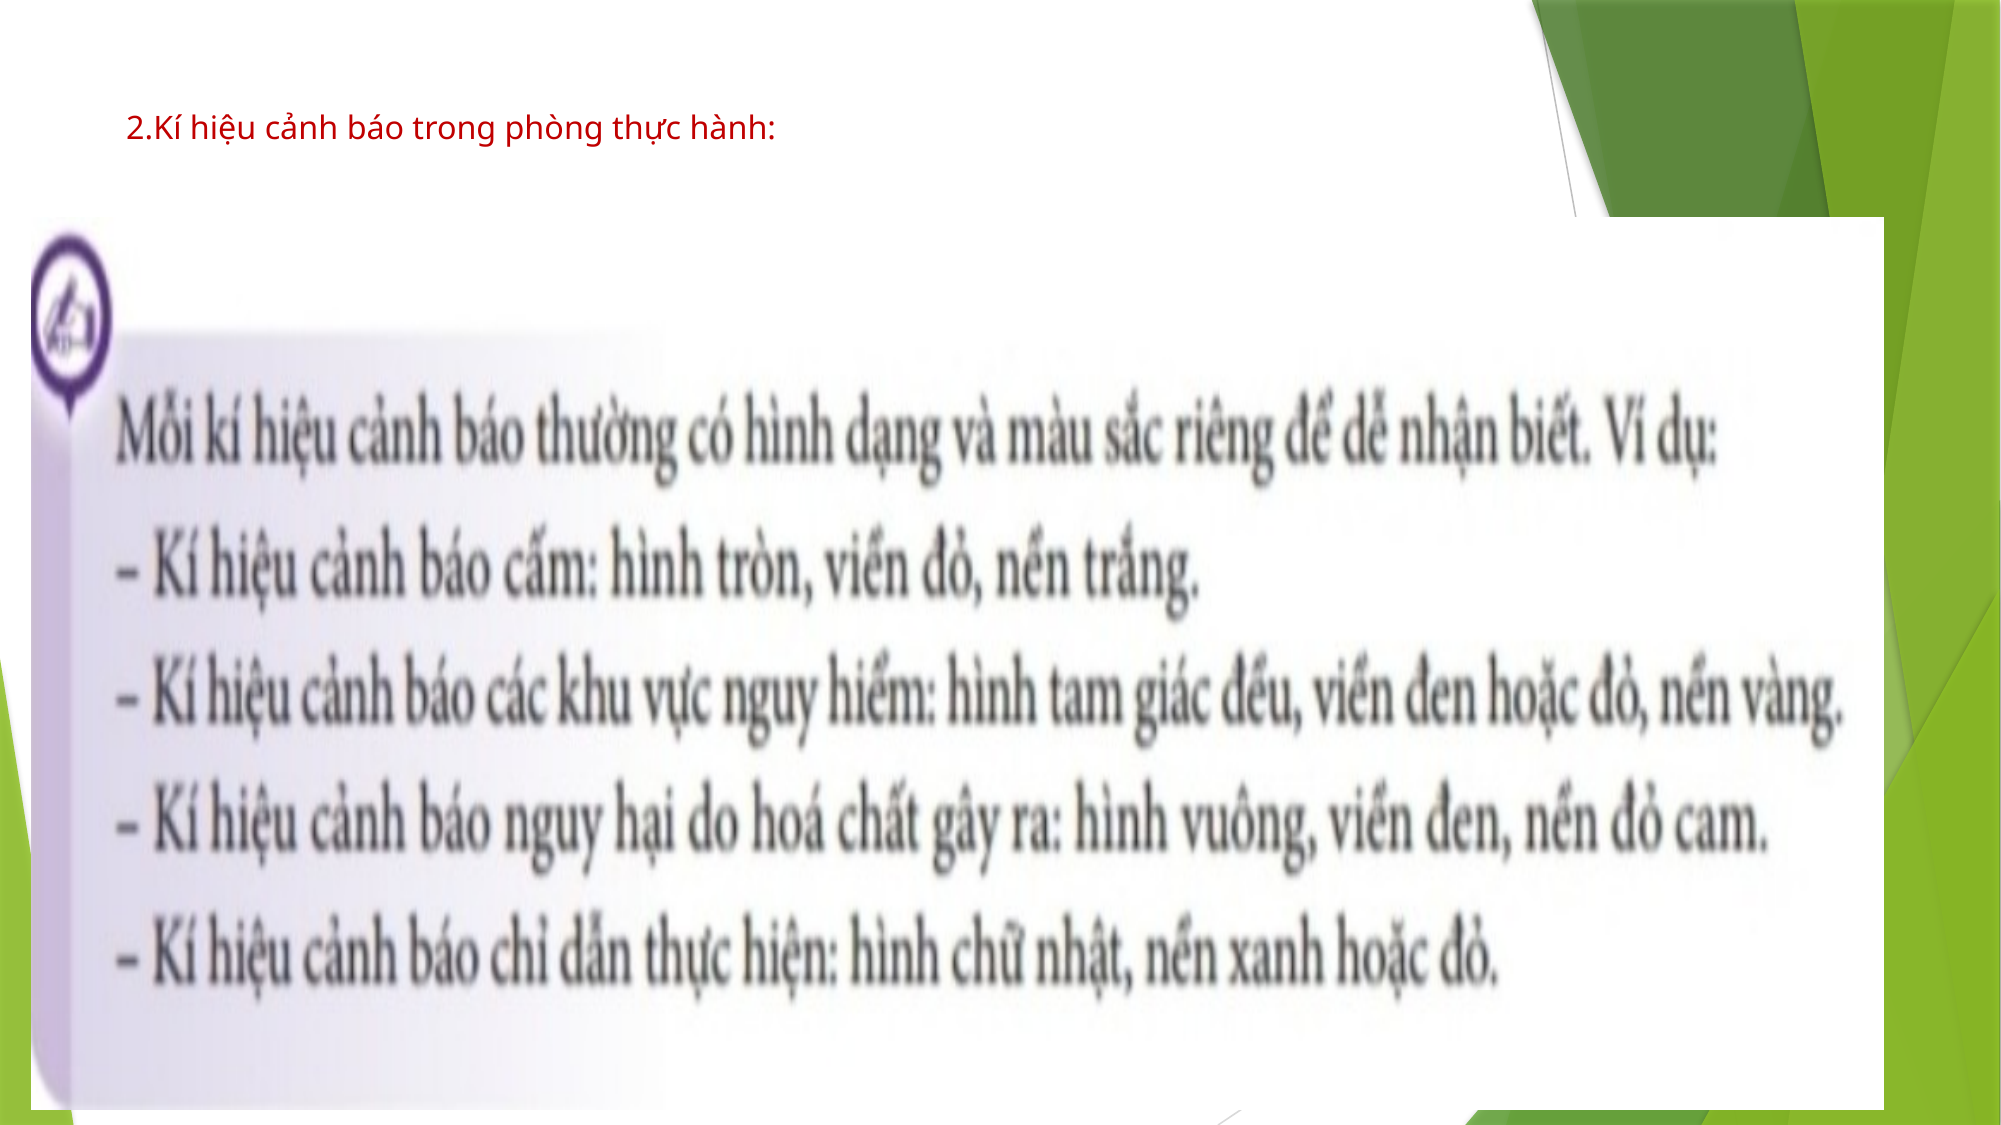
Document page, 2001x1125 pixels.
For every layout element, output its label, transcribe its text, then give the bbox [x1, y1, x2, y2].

title 2.Kí hiệu cảnh báo trong phòng thực hành: [111, 99, 1522, 194]
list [30, 217, 1885, 1110]
